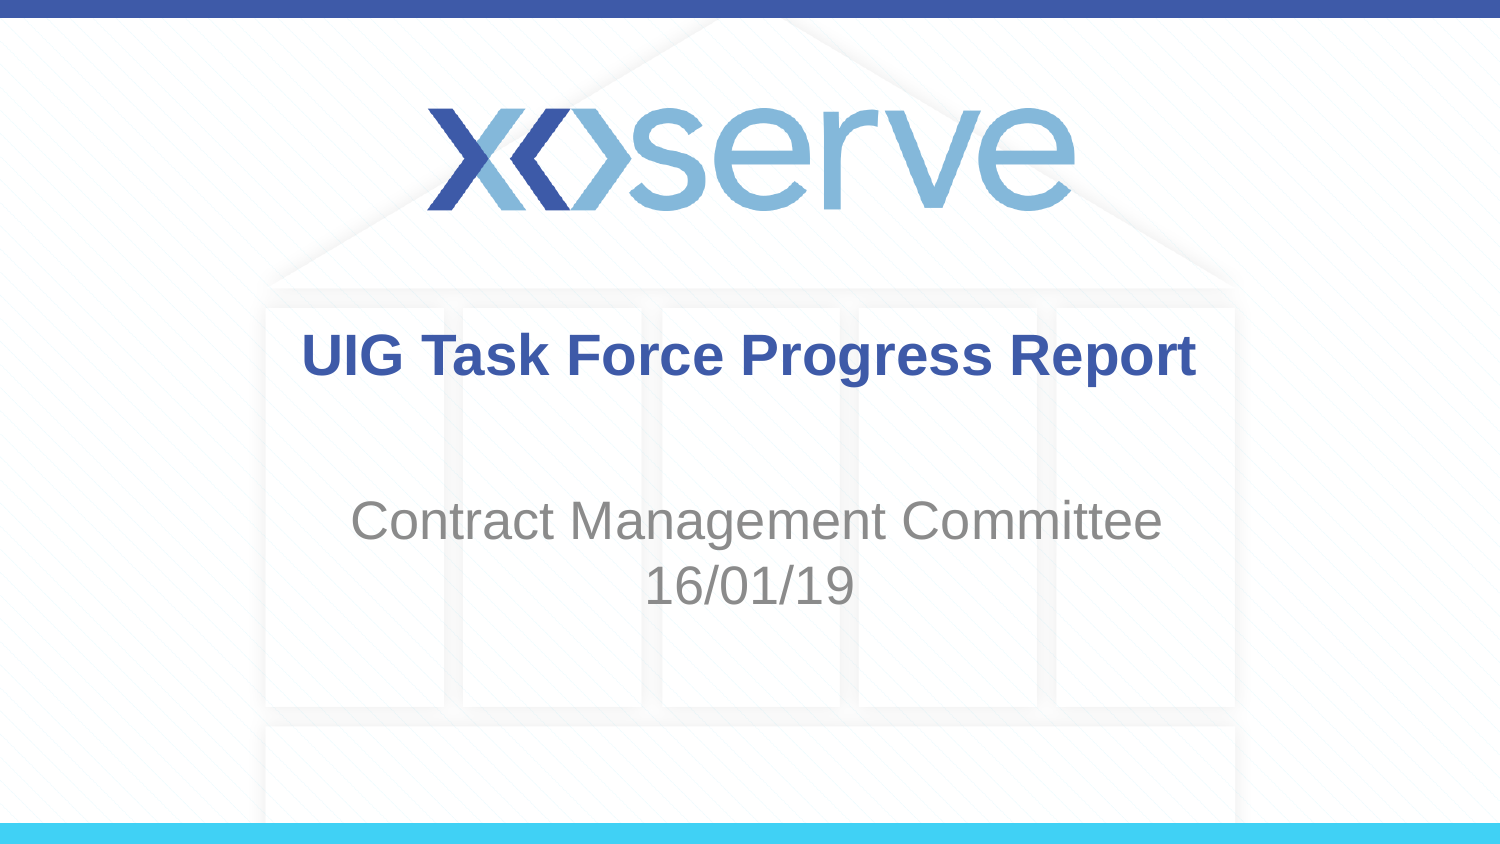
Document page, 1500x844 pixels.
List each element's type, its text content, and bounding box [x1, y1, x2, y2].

title UIG Task Force Progress Report [112, 262, 1388, 443]
picture [0, 0, 1500, 844]
subtitle Contract Management Committee 16/01/19 [225, 478, 1275, 694]
